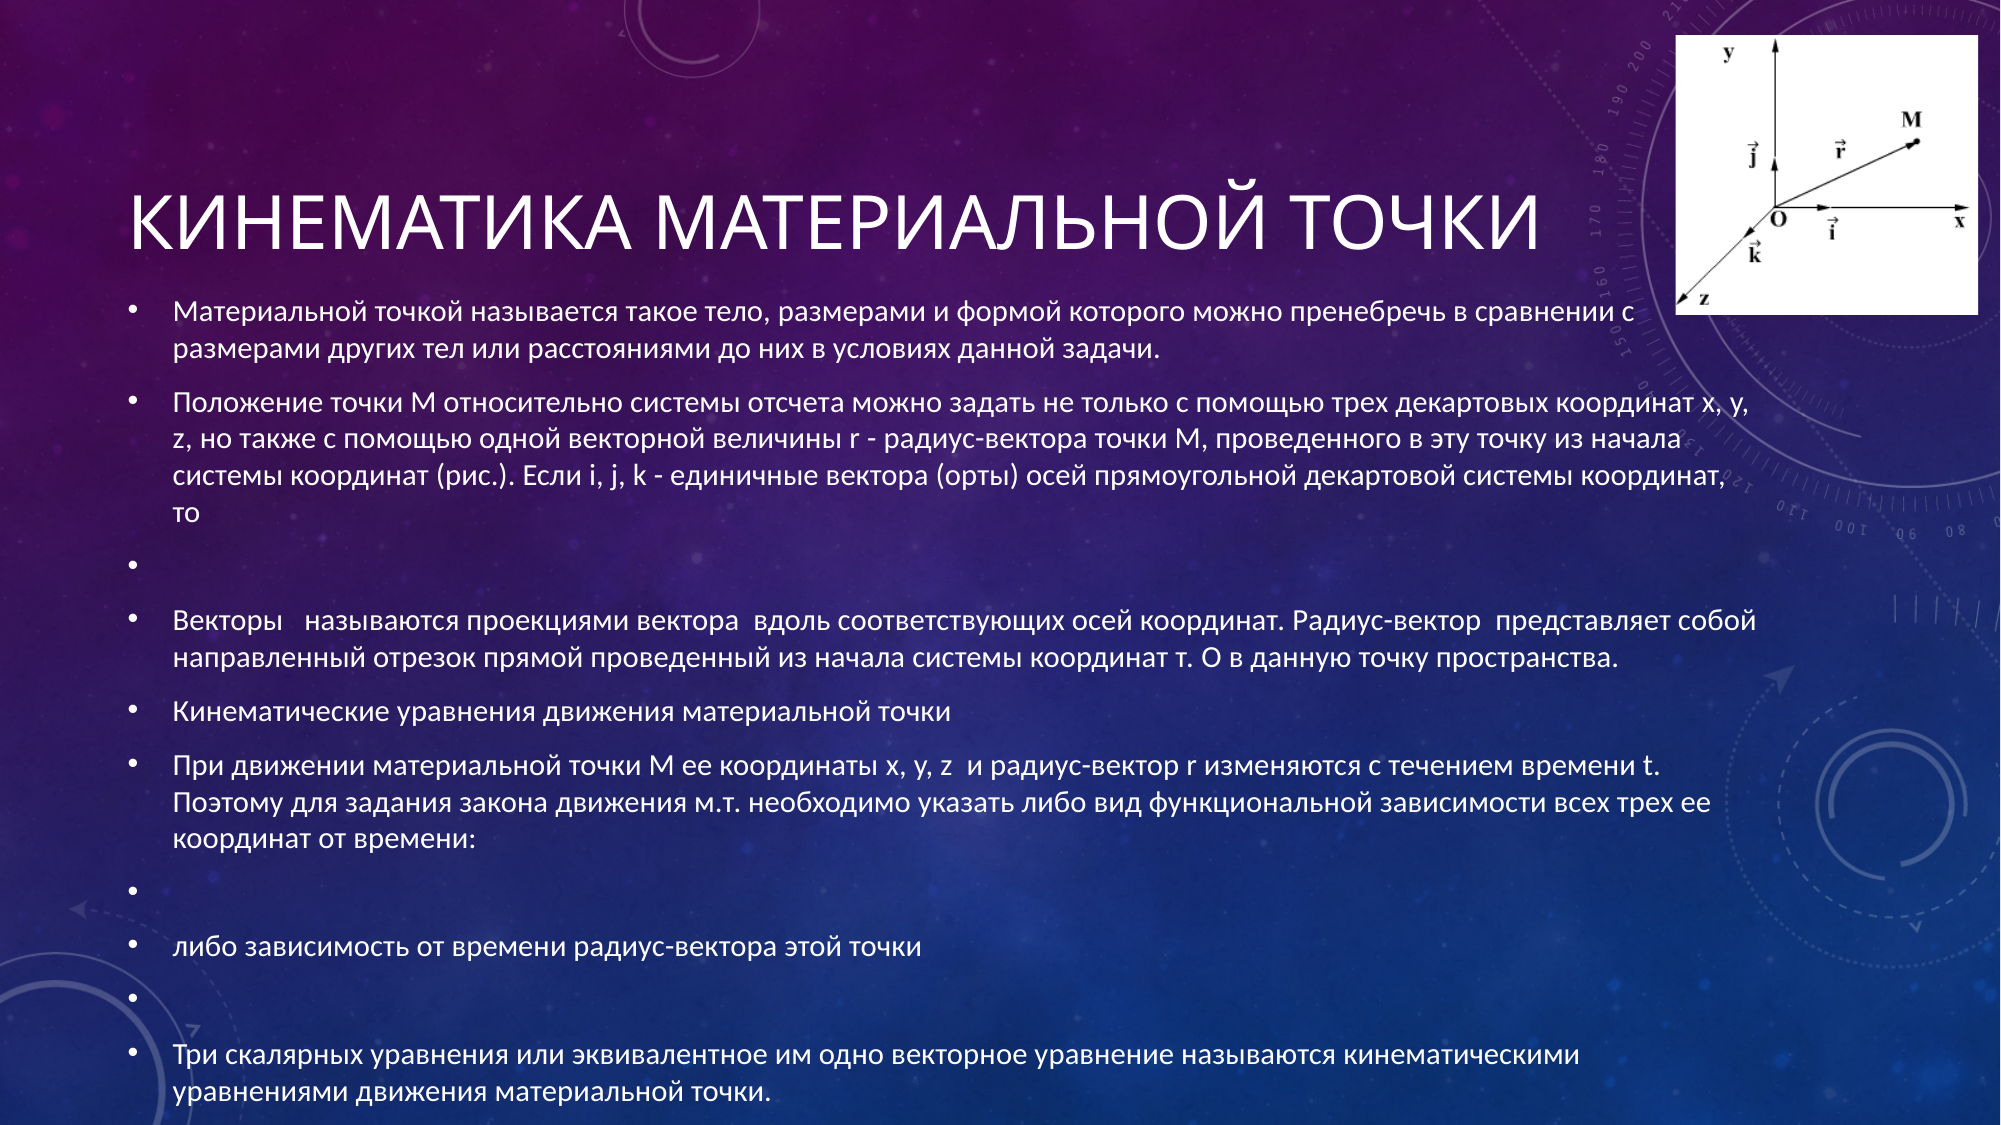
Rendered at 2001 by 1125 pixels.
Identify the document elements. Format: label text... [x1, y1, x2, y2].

title Кинематика материальной точки [112, 99, 1775, 339]
picture [0, 0, 2001, 1125]
